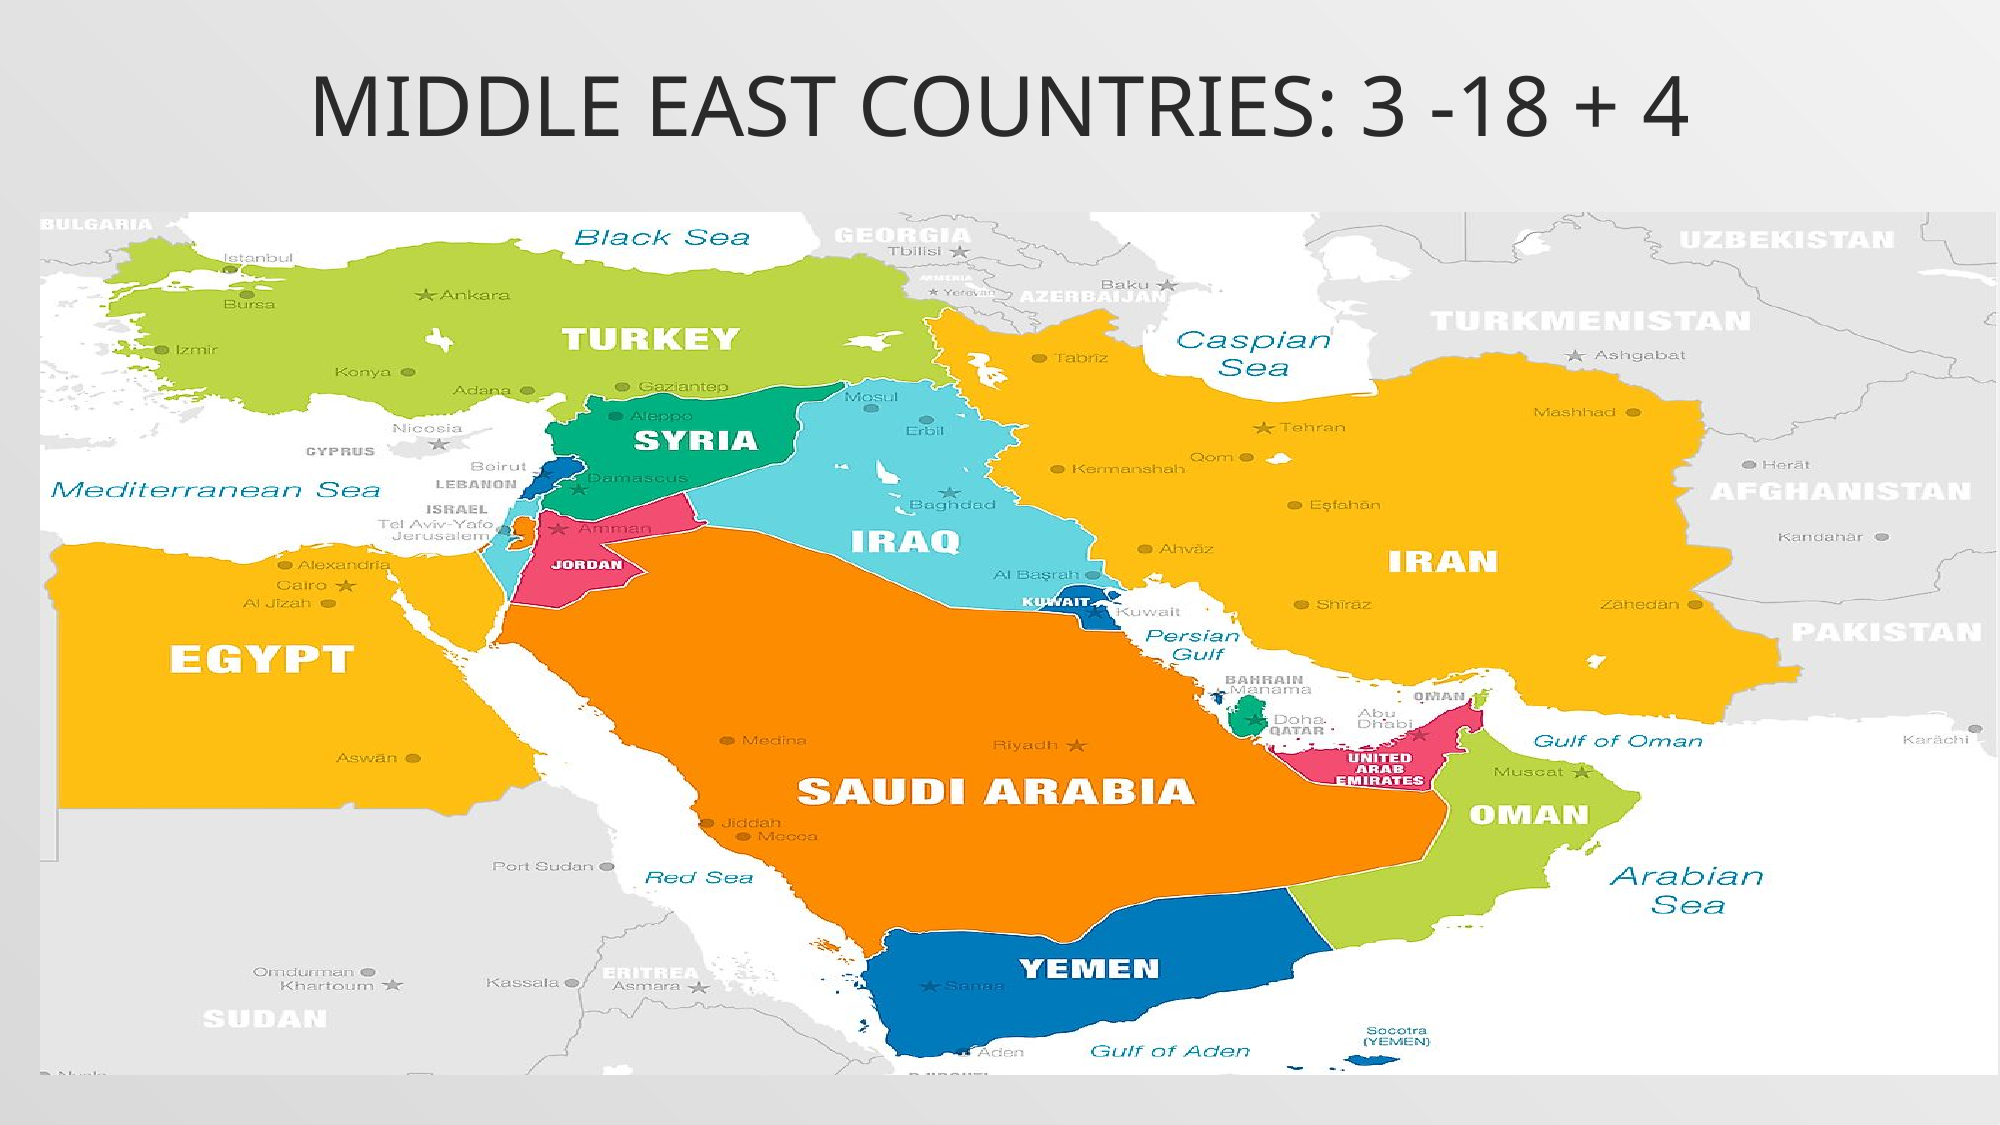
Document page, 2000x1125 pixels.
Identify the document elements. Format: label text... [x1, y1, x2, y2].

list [40, 212, 1998, 1075]
title Middle East Countries: 3 -18 + 4 [199, 50, 1800, 163]
